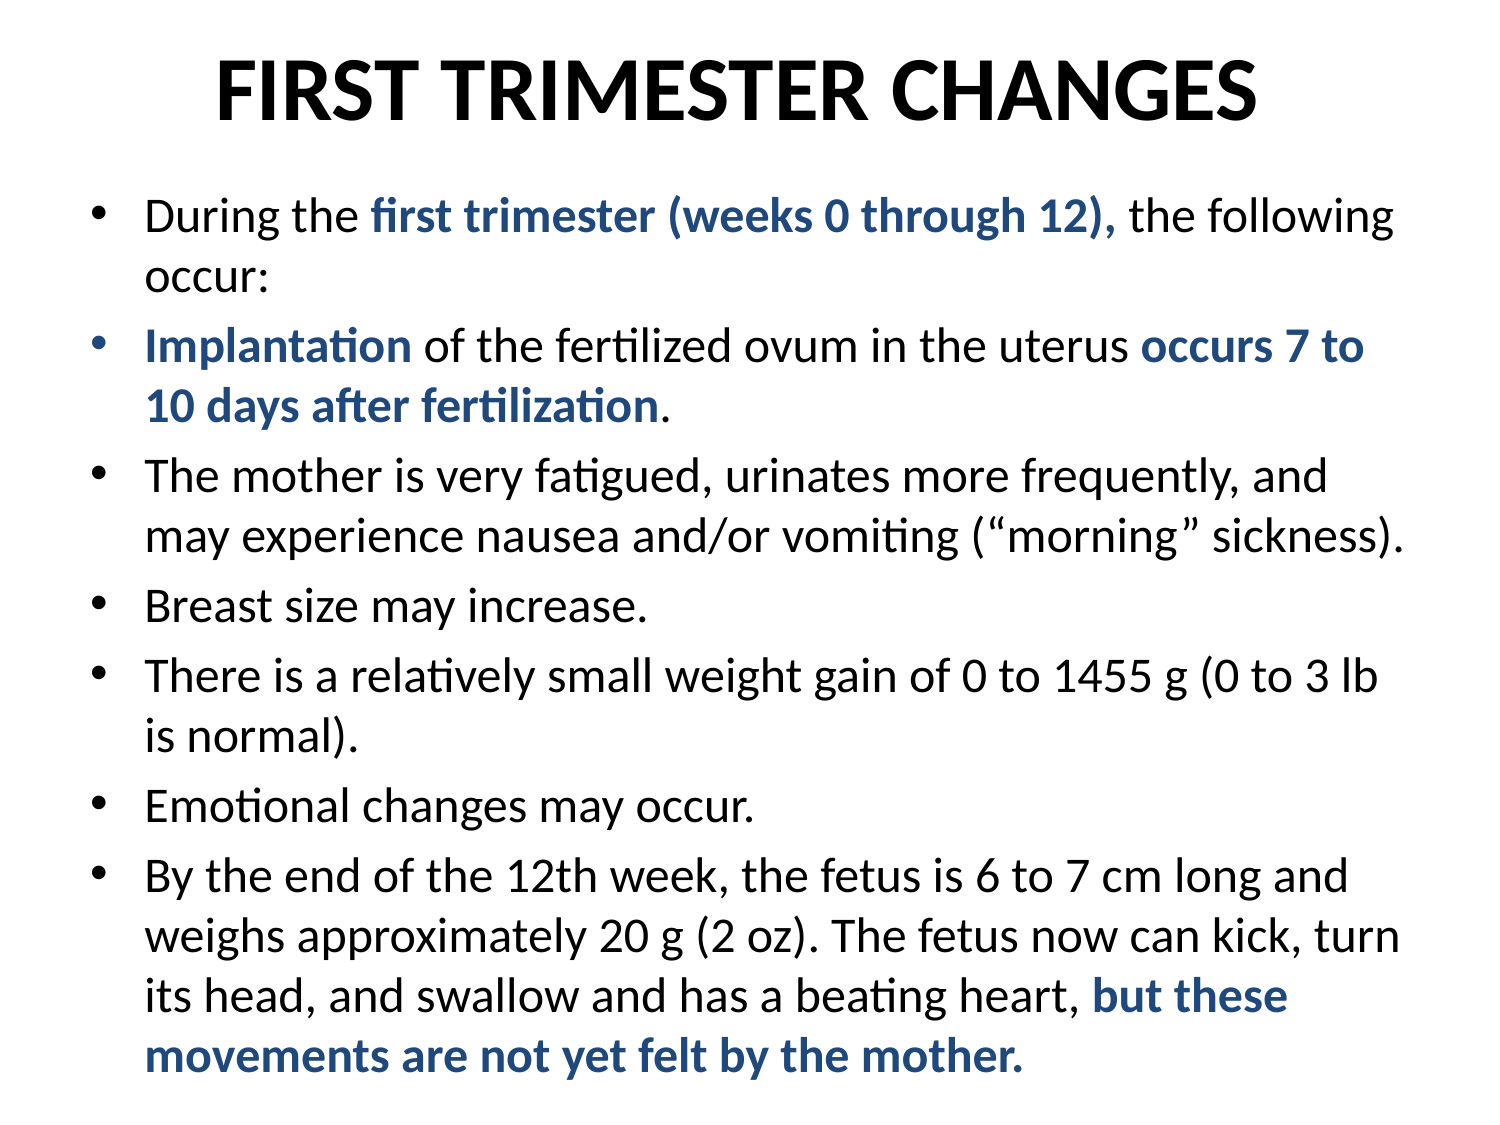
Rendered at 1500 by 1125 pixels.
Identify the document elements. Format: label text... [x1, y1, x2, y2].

title FIRST TRIMESTER CHANGES [62, 12, 1413, 155]
list During the first trimester (weeks 0 through 12), the following occur: Implantation of the fertilized ovum in the uterus occurs 7 to 10 days after fertilization. The mother is very fatigued, urinates more frequently, and may experience nausea and/or vomiting (“morning” sickness). Breast size may increase. There is a relatively small weight gain of 0 to 1455 g (0 to 3 lb is normal). Emotional changes may occur. By the end of the 12th week, the fetus is 6 to 7 cm long and weighs approximately 20 g (2 oz). The fetus now can kick, turn its head, and swallow and has a beating heart, but these movements are not yet felt by the mother. [75, 174, 1425, 1100]
